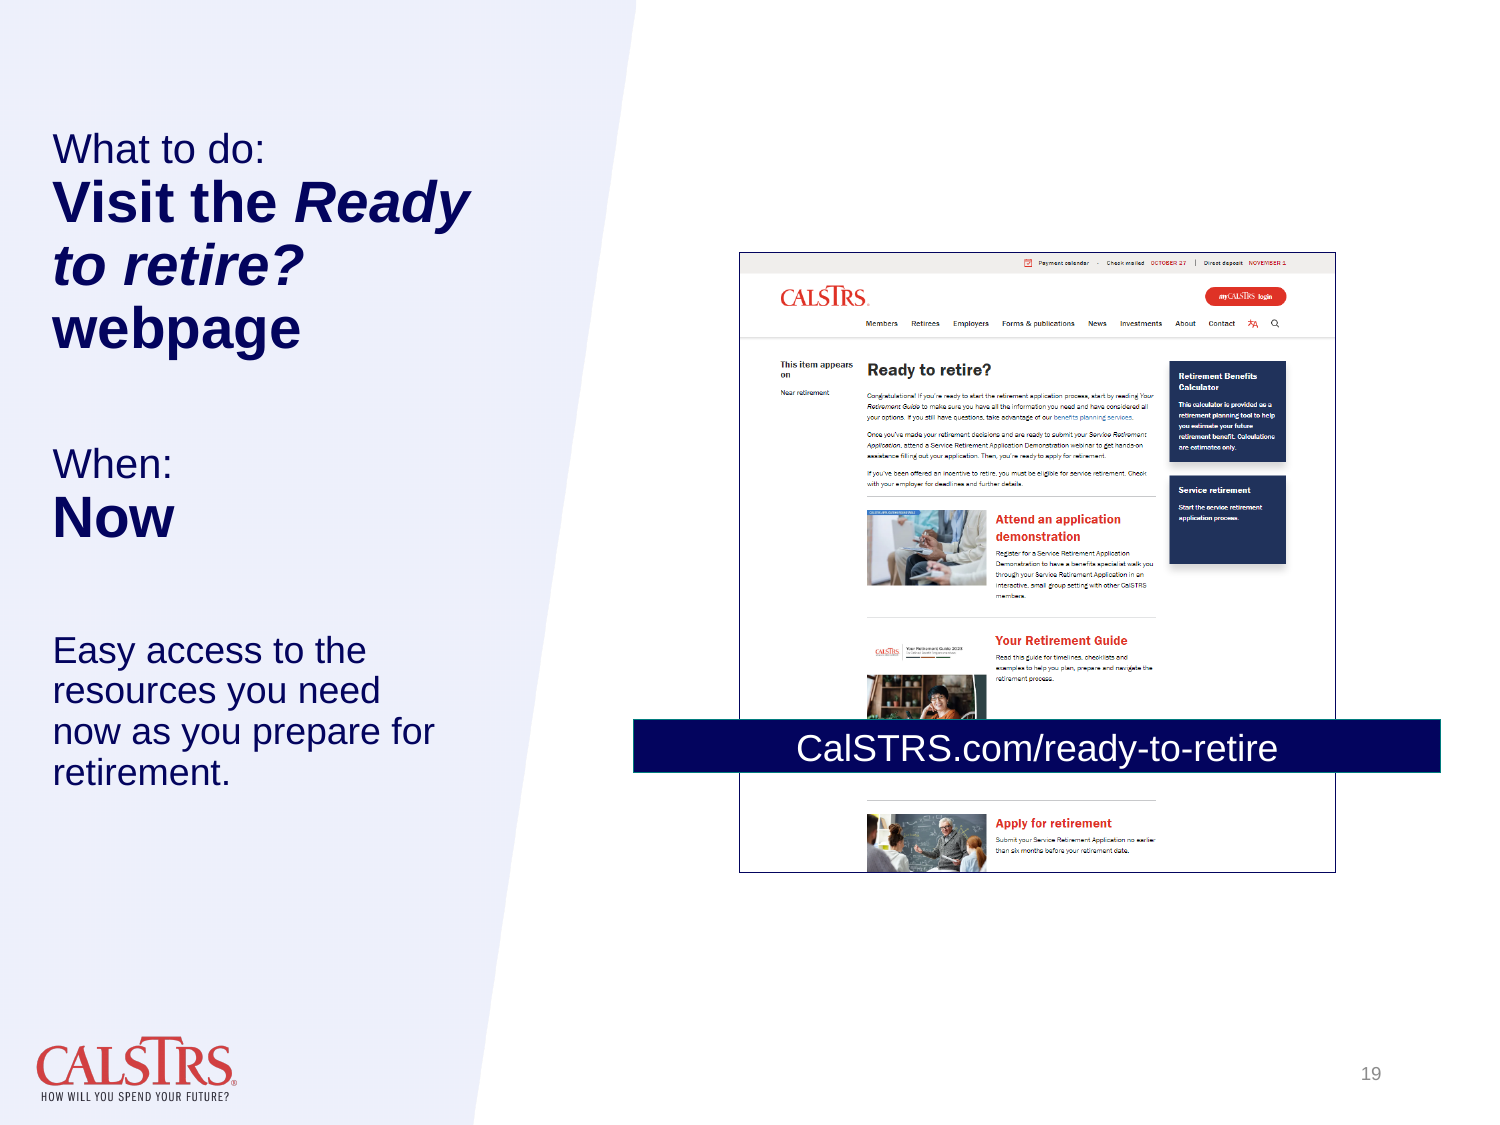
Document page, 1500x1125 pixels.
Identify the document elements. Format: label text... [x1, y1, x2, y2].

title What to do: Visit the Ready to retire? webpage When: Now Easy access to the resources you need now as you prepare for retirement. [37, 120, 537, 773]
picture [739, 252, 1336, 873]
text_box CalSTRS.com/ready-to-retire [633, 719, 739, 773]
slide_number 19 [1059, 1042, 1397, 1103]
text_box CalSTRS.com/ready-to-retire [1336, 719, 1441, 773]
picture [0, 0, 637, 1125]
